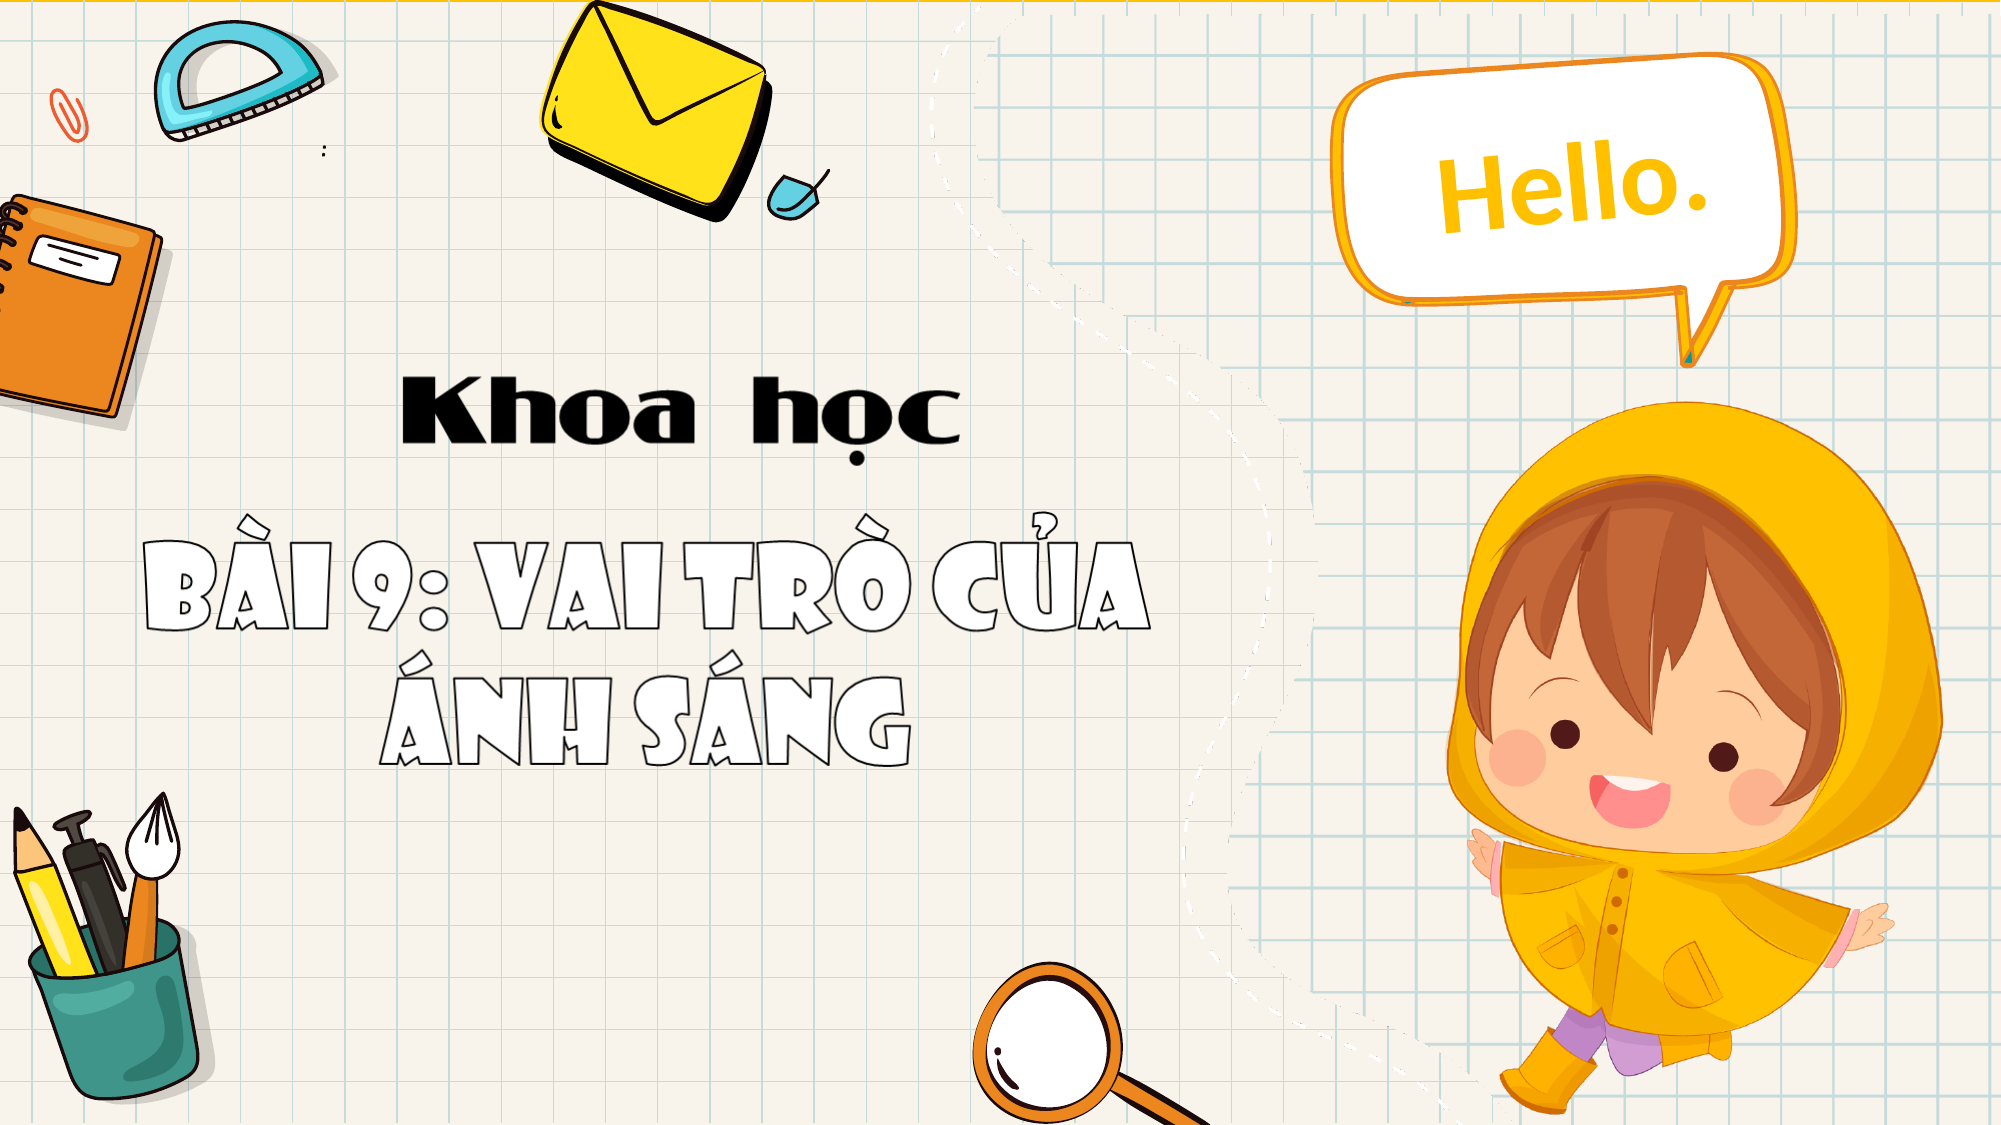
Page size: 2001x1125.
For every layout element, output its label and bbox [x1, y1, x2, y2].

text_box [153, 20, 339, 157]
text_box [51, 89, 88, 142]
text_box [538, 0, 773, 223]
text_box [14, 793, 216, 1105]
text_box [1331, 53, 1797, 300]
text_box [773, 174, 810, 195]
text_box [773, 188, 820, 221]
text_box [777, 170, 829, 211]
text_box [773, 179, 815, 217]
picture [102, 6, 2001, 1125]
text_box [0, 195, 173, 432]
text_box [972, 961, 1216, 1125]
